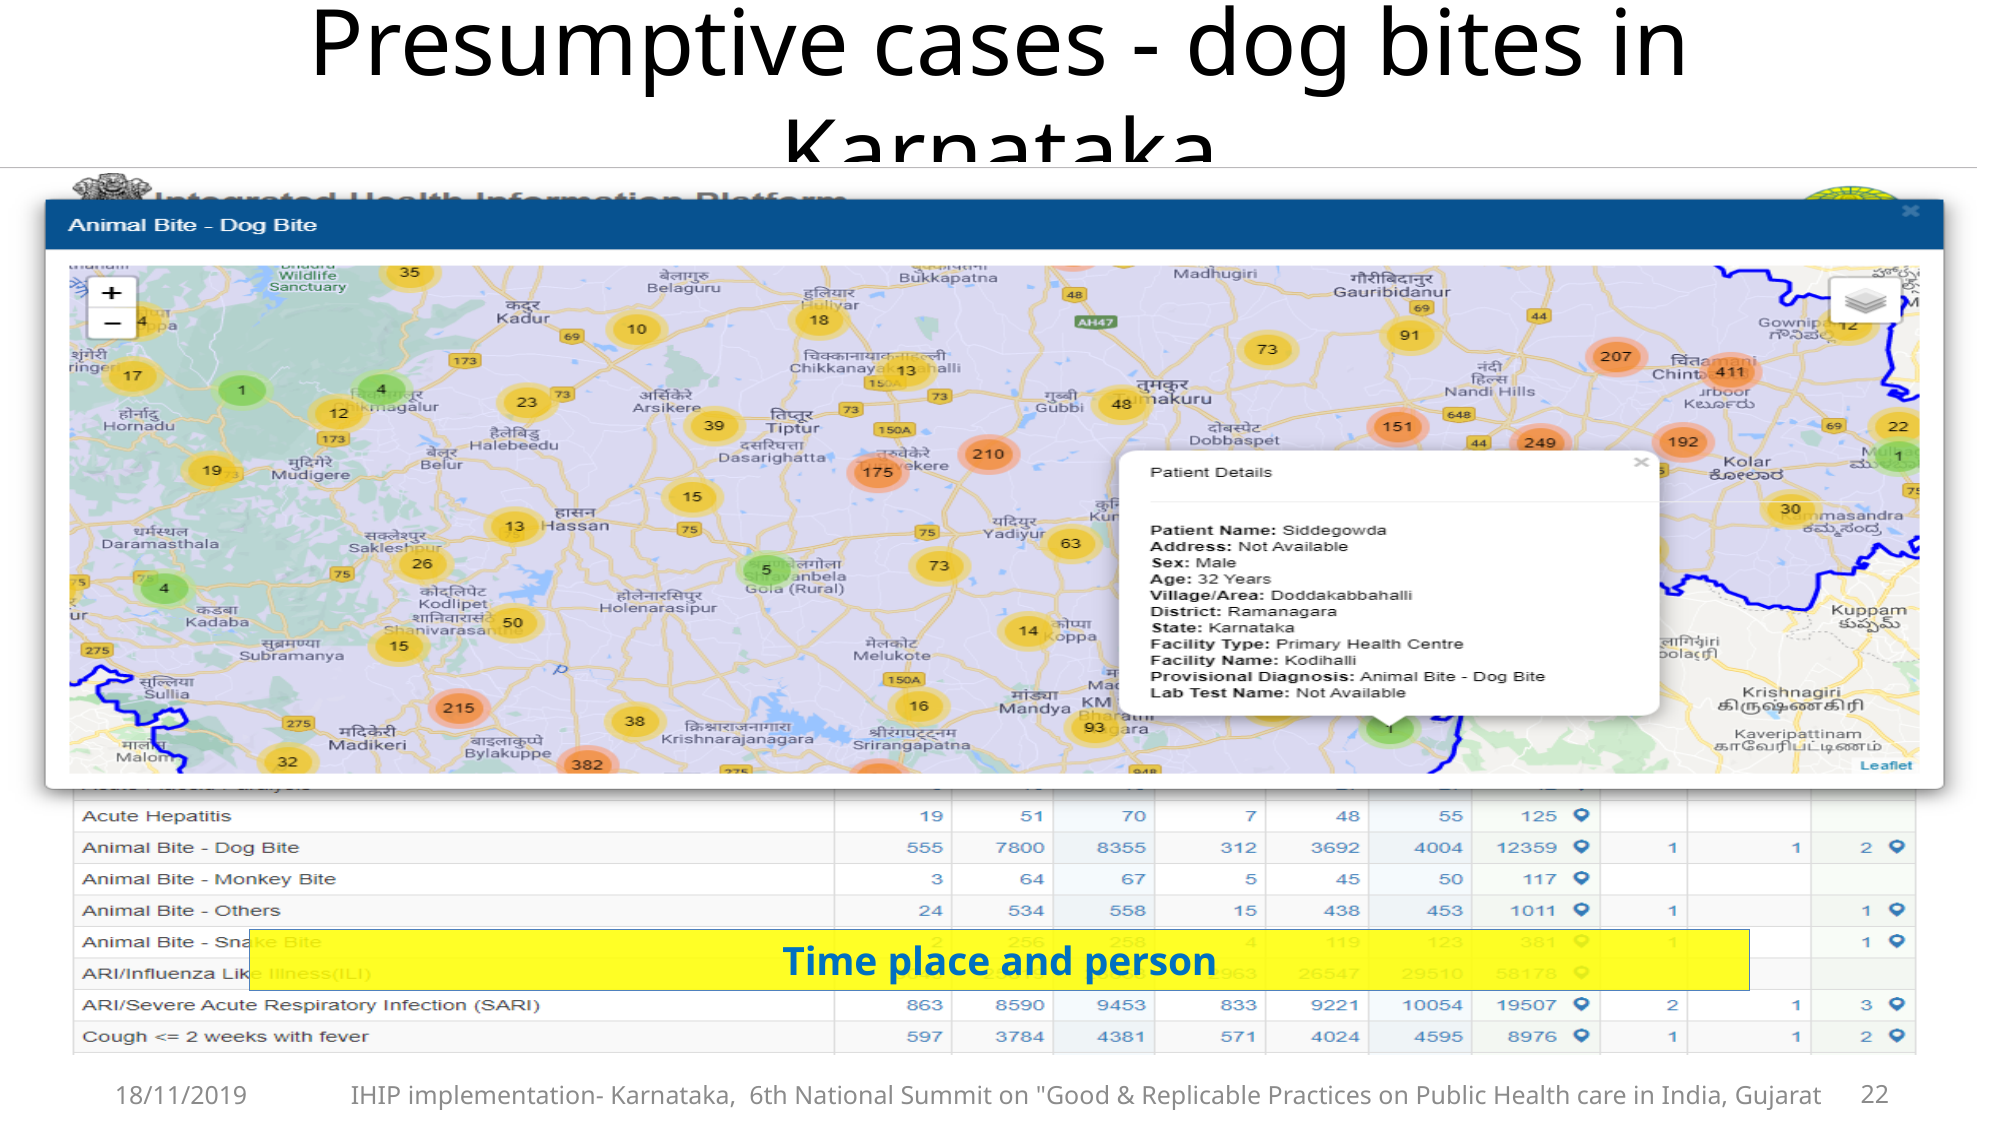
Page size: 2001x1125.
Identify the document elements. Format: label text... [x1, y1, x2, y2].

picture [0, 162, 1978, 1056]
title Presumptive cases - dog bites in Karnataka [99, 24, 1900, 158]
slide_number 22 [1863, 1066, 1905, 1125]
footer IHIP implementation- Karnataka, 6th National Summit on "Good & Replicable Practices on Public Health care in India, Gujarat [567, 1066, 1863, 1125]
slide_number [99, 1066, 567, 1125]
